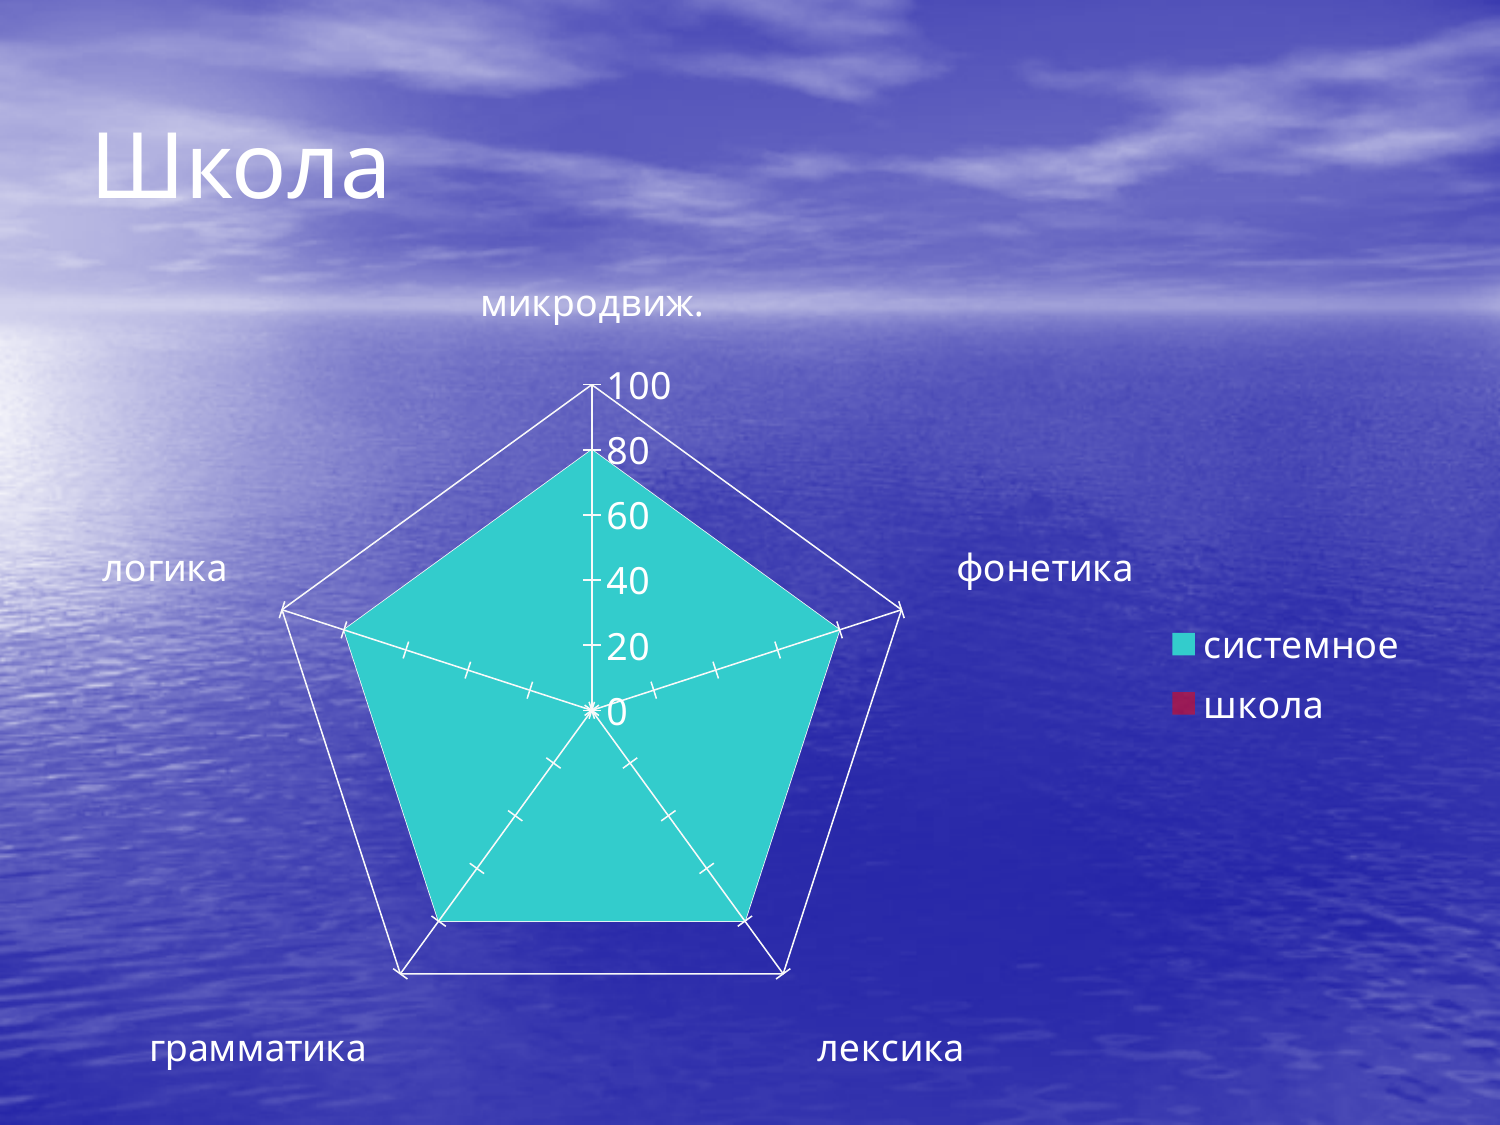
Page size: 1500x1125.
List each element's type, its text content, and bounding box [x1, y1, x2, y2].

title Школа [74, 47, 1426, 222]
chart [74, 222, 1426, 1125]
